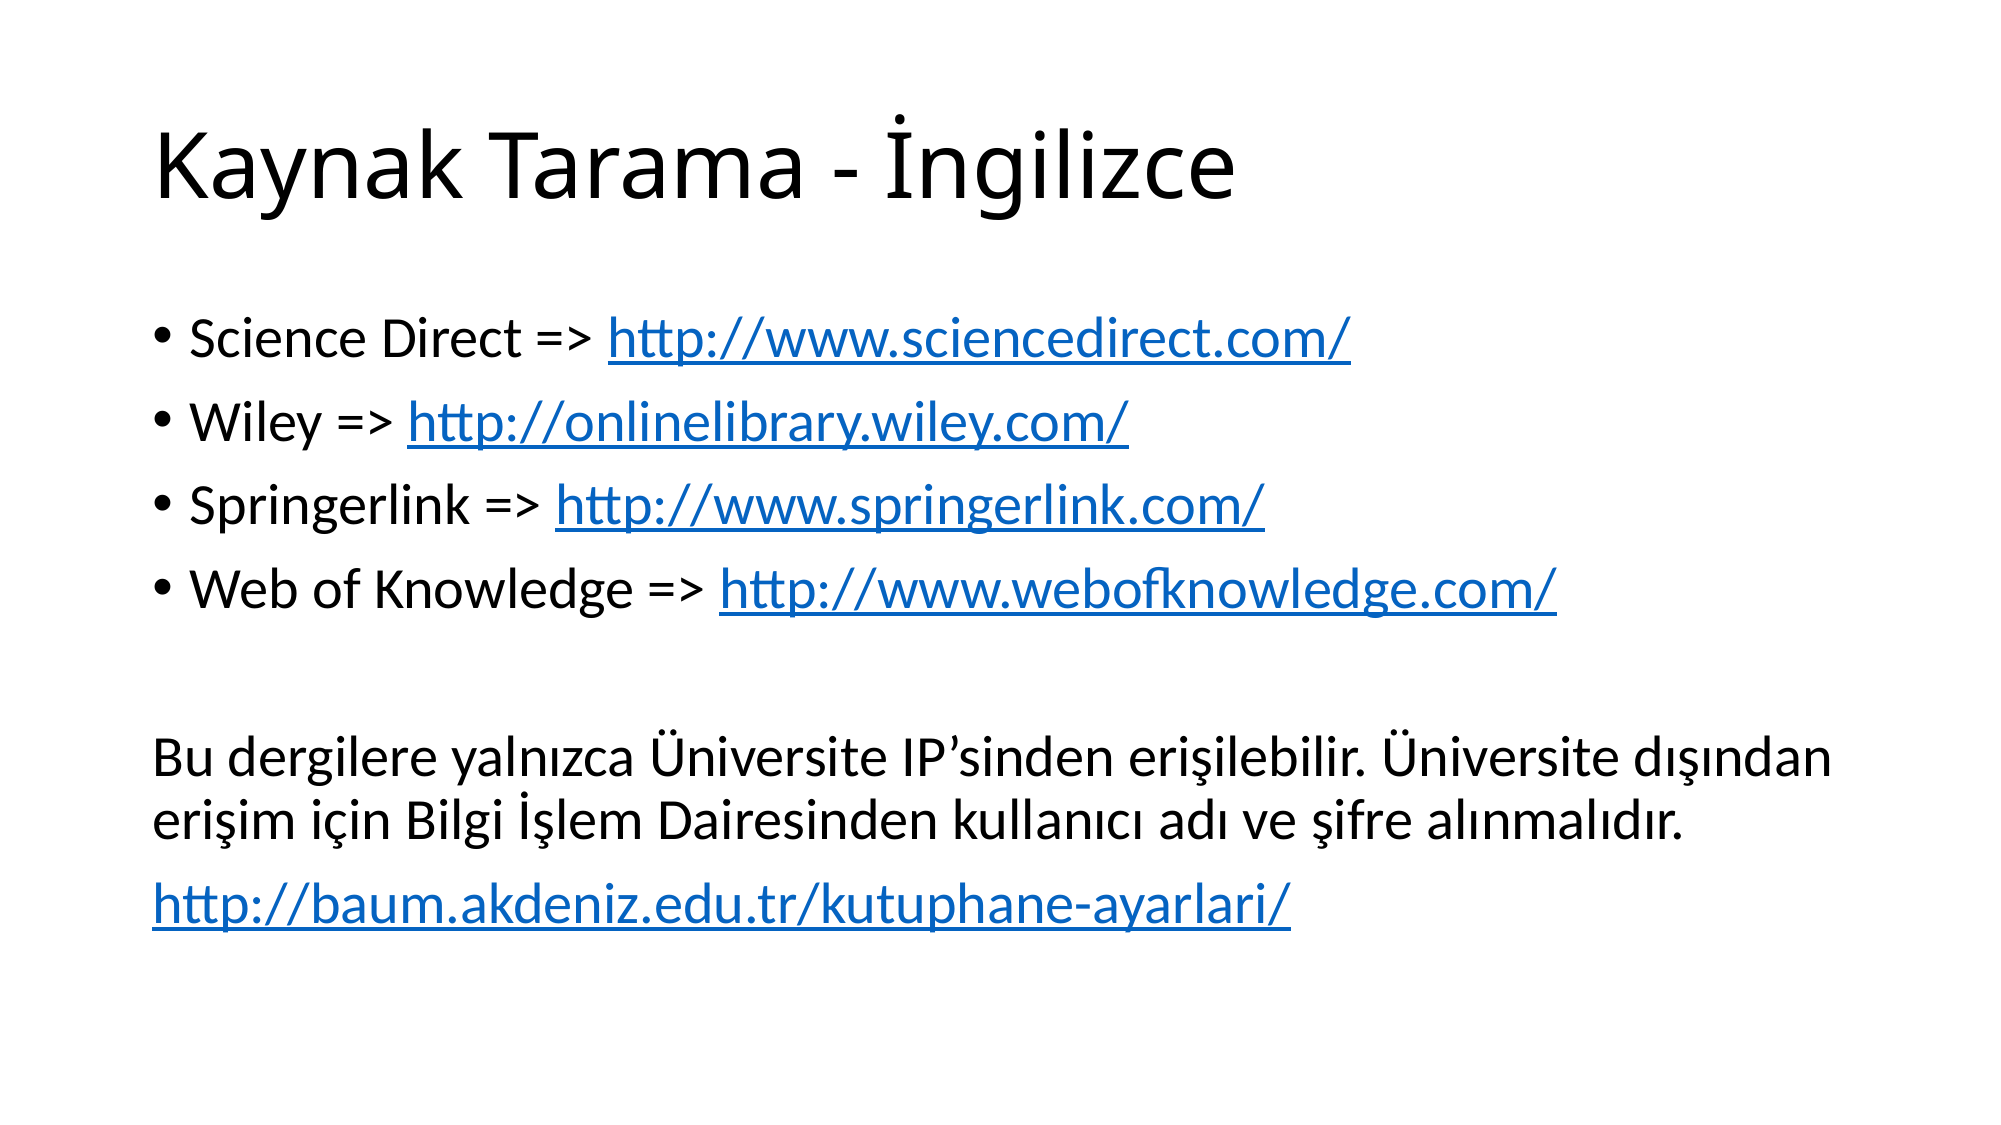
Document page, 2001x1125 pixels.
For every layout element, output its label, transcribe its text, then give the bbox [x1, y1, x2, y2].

list Science Direct => http://www.sciencedirect.com/ Wiley => http://onlinelibrary.wiley.com/ Springerlink => http://www.springerlink.com/ Web of Knowledge => http://www.webofknowledge.com/ Bu dergilere yalnızca Üniversite IP’sinden erişilebilir. Üniversite dışından erişim için Bilgi İşlem Dairesinden kullanıcı adı ve şifre alınmalıdır. http://baum.akdeniz.edu.tr/kutuphane-ayarlari/ [137, 299, 1863, 1014]
title Kaynak Tarama - İngilizce [137, 59, 1863, 278]
